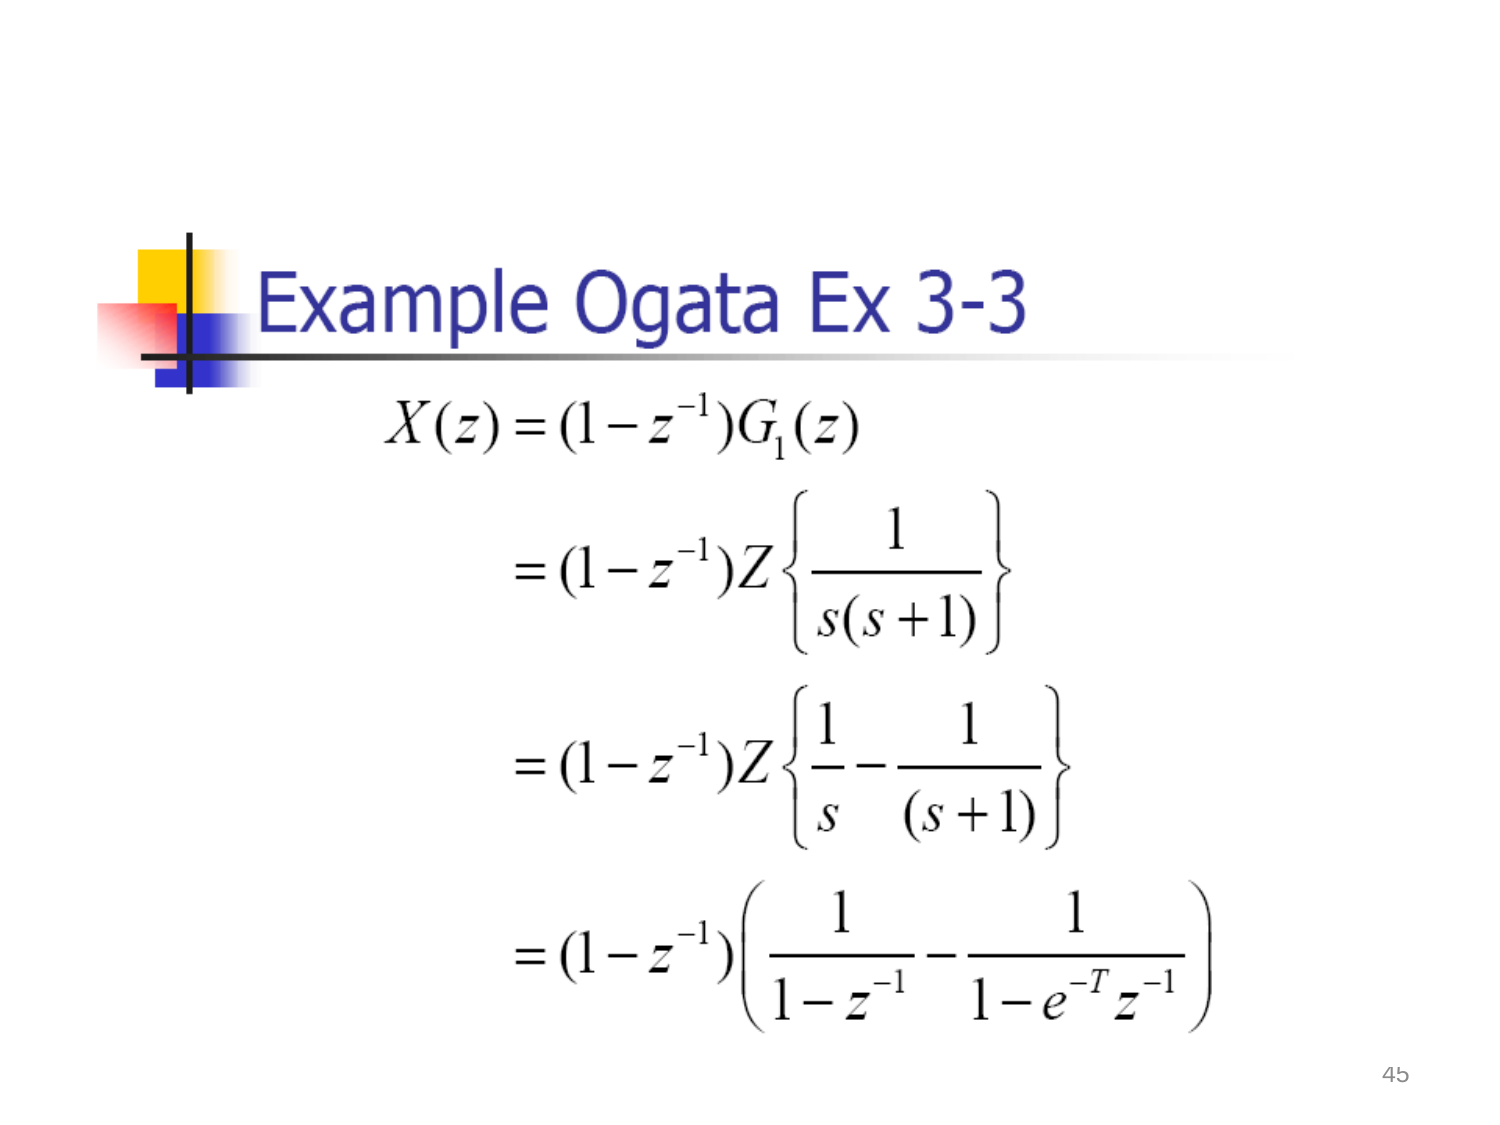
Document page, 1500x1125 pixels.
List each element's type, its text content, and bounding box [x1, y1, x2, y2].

slide_number 45 [1074, 1073, 1425, 1103]
picture [34, 116, 1462, 1067]
